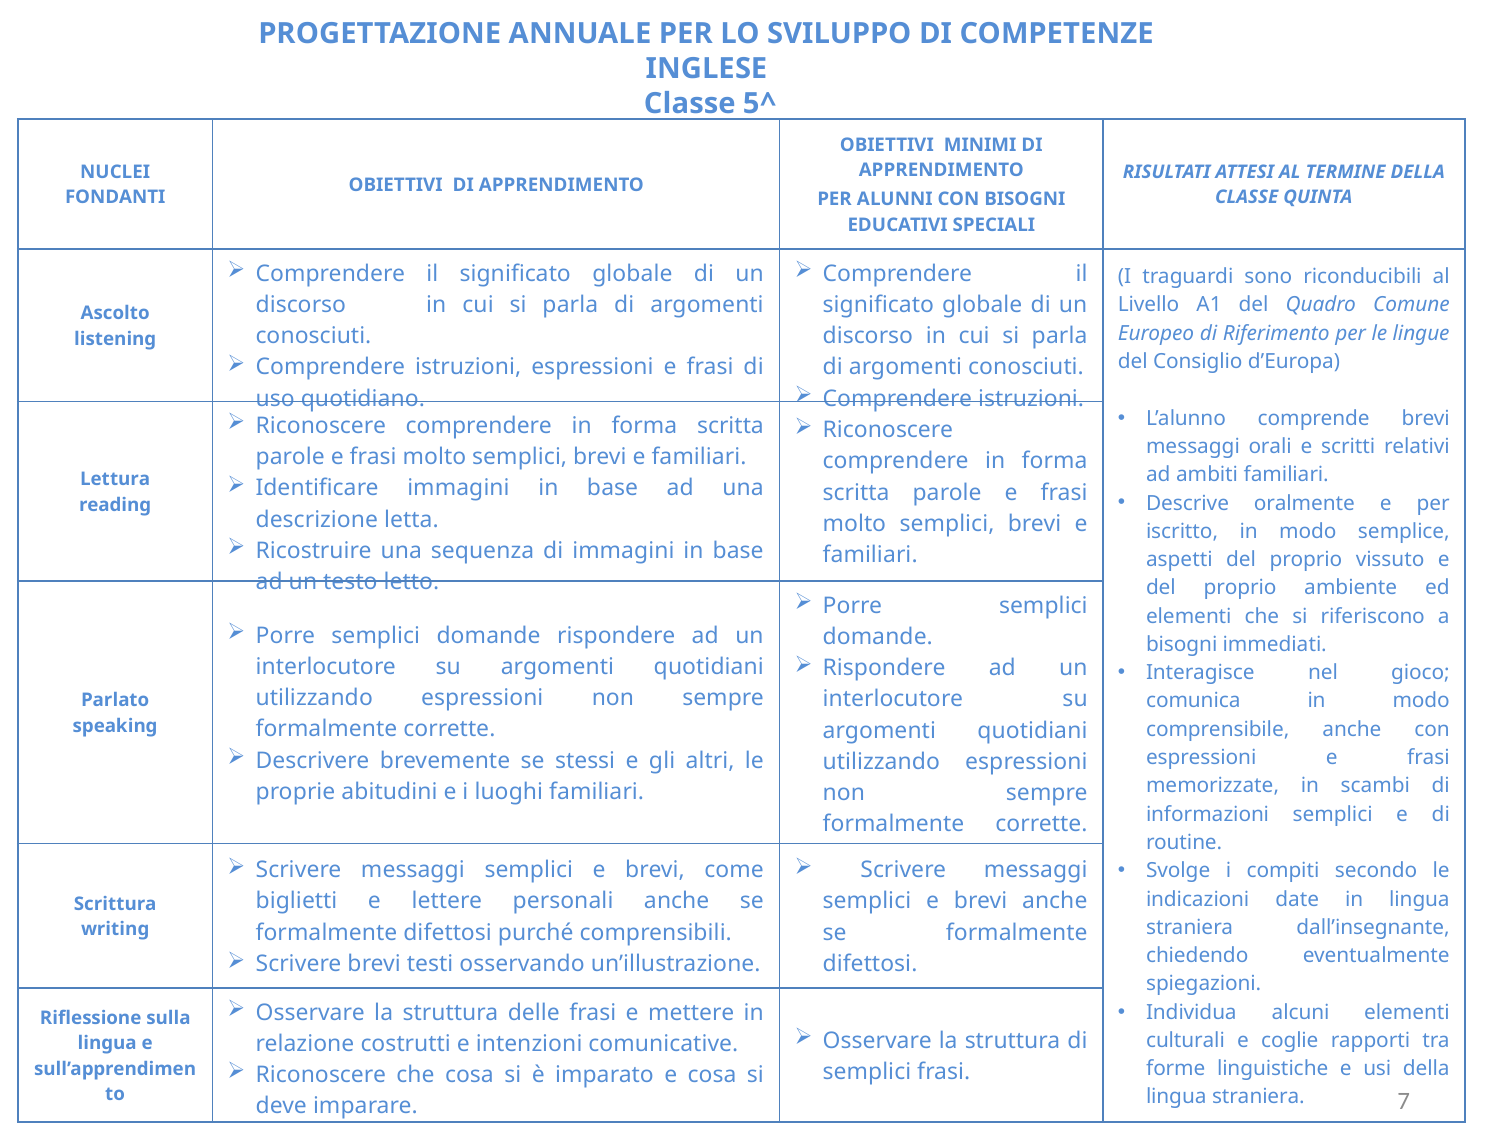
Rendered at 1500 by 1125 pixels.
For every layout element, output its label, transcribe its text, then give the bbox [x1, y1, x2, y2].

table_cell Osservare la struttura di semplici frasi. [780, 989, 1102, 1121]
table_cell Parlato speaking [19, 582, 212, 843]
table_cell Scrivere messaggi semplici e brevi anche se formalmente difettosi. [780, 844, 1102, 987]
table_header OBIETTIVI MINIMI DI APPRENDIMENTO PER ALUNNI CON BISOGNI EDUCATIVI SPECIALI [780, 120, 1102, 248]
table_cell Ascolto listening [19, 250, 212, 401]
table_cell Scrittura writing [19, 844, 212, 987]
table_header OBIETTIVI DI APPRENDIMENTO [213, 120, 779, 248]
table_cell (I traguardi sono riconducibili al Livello A1 del Quadro Comune Europeo di Riferimento per le lingue del Consiglio d’Europa) L’alunno comprende brevi messaggi orali e scritti relativi ad ambiti familiari. Descrive oralmente e per iscritto, in modo semplice, aspetti del proprio vissuto e del proprio ambiente ed elementi che si riferiscono a bisogni immediati. Interagisce nel gioco; comunica in modo comprensibile, anche con espressioni e frasi memorizzate, in scambi di informazioni semplici e di routine. Svolge i compiti secondo le indicazioni date in lingua straniera dall’insegnante, chiedendo eventualmente spiegazioni. Individua alcuni elementi culturali e coglie rapporti tra forme linguistiche e usi della lingua straniera. [1104, 250, 1464, 1121]
table_header NUCLEI FONDANTI [19, 120, 212, 248]
table_cell Porre semplici domande. Rispondere ad un interlocutore su argomenti quotidiani utilizzando espressioni non sempre formalmente corrette. [780, 582, 1102, 843]
table_cell Riconoscere comprendere in forma scritta parole e frasi molto semplici, brevi e familiari. [780, 402, 1102, 580]
table_header RISULTATI ATTESI AL TERMINE DELLA CLASSE QUINTA [1104, 120, 1464, 248]
table_cell Porre semplici domande rispondere ad un interlocutore su argomenti quotidiani utilizzando espressioni non sempre formalmente corrette. Descrivere brevemente se stessi e gli altri, le proprie abitudini e i luoghi familiari. [213, 582, 779, 843]
table_cell Osservare la struttura delle frasi e mettere in relazione costrutti e intenzioni comunicative. Riconoscere che cosa si è imparato e cosa si deve imparare. [213, 989, 779, 1121]
table_cell Comprendere il significato globale di un discorso in cui si parla di argomenti conosciuti. Comprendere istruzioni. [780, 250, 1102, 401]
table_cell Scrivere messaggi semplici e brevi, come biglietti e lettere personali anche se formalmente difettosi purché comprensibili. Scrivere brevi testi osservando un’illustrazione. [213, 844, 779, 987]
table_cell Riflessione sulla lingua e sull’apprendimento [19, 989, 212, 1121]
table_cell Riconoscere comprendere in forma scritta parole e frasi molto semplici, brevi e familiari. Identificare immagini in base ad una descrizione letta. Ricostruire una sequenza di immagini in base ad un testo letto. [213, 402, 779, 580]
table_cell Lettura reading [19, 402, 212, 580]
slide_number 7 [1074, 1069, 1425, 1125]
text_box PROGETTAZIONE ANNUALE PER LO SVILUPPO DI COMPETENZE INGLESE Classe 5^ [243, 7, 1170, 118]
table_cell Comprendere il significato globale di un discorso in cui si parla di argomenti conosciuti. Comprendere istruzioni, espressioni e frasi di uso quotidiano. [213, 250, 779, 401]
